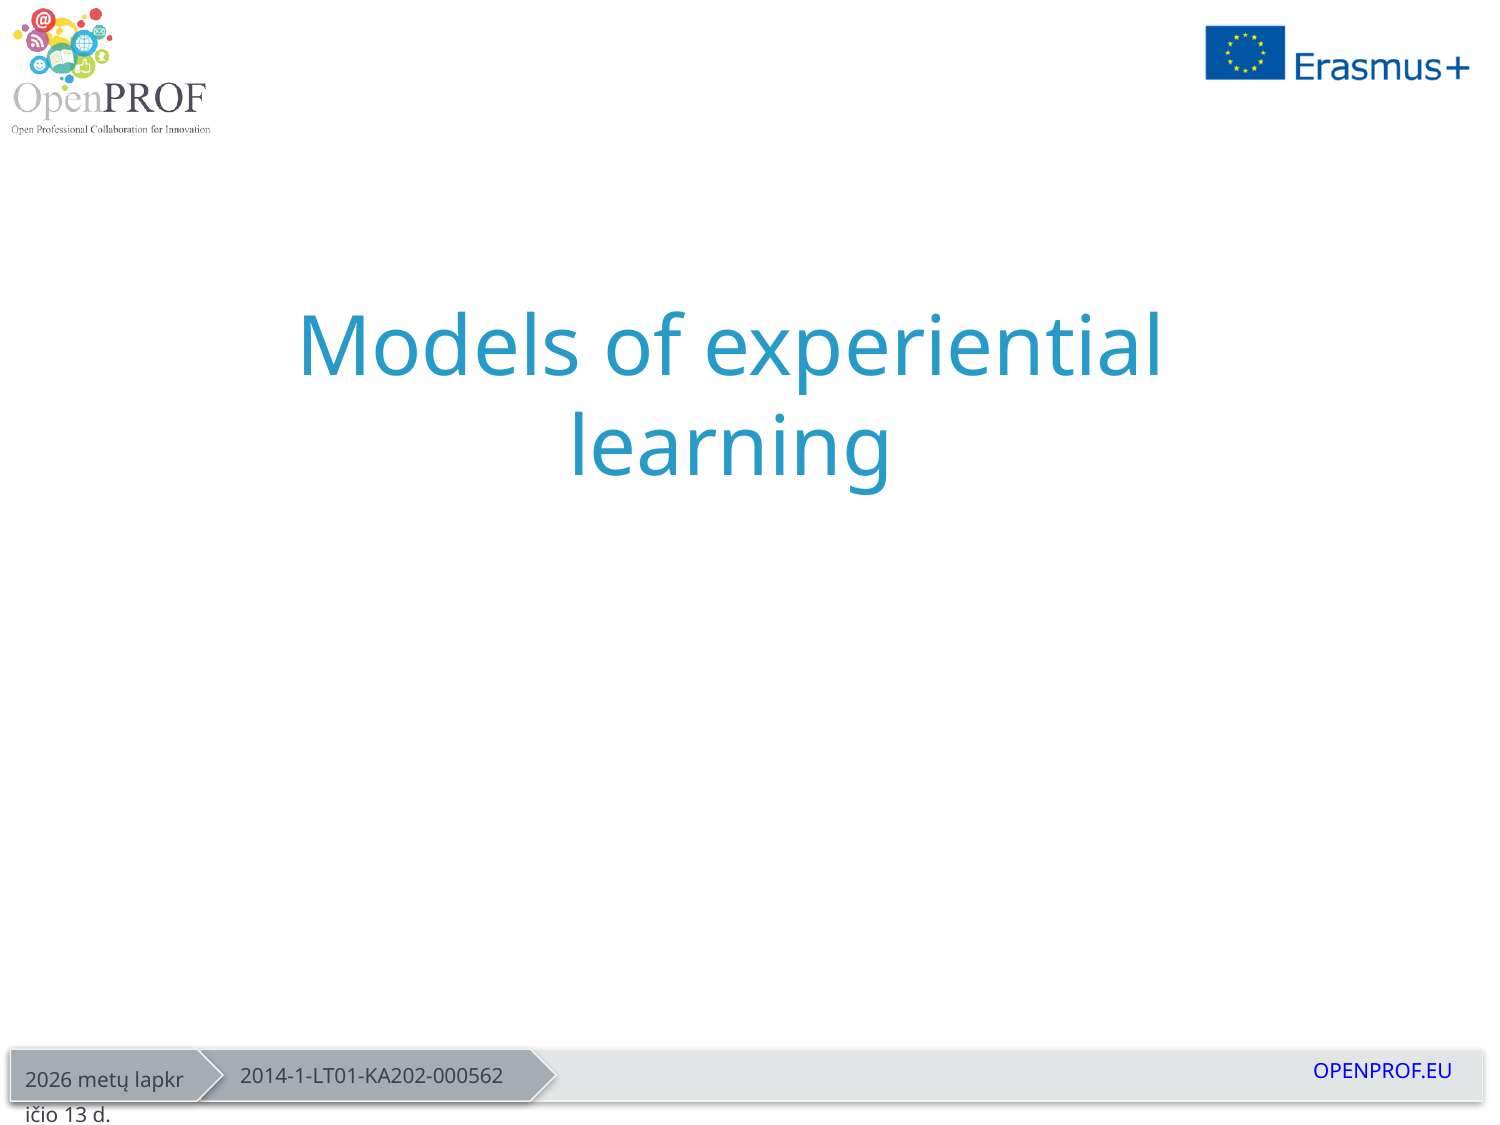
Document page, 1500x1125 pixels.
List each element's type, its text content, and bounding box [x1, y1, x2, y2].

picture [1202, 24, 1471, 84]
picture [0, 0, 212, 143]
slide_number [10, 1044, 201, 1097]
title Models of experiential learning [187, 197, 1275, 587]
